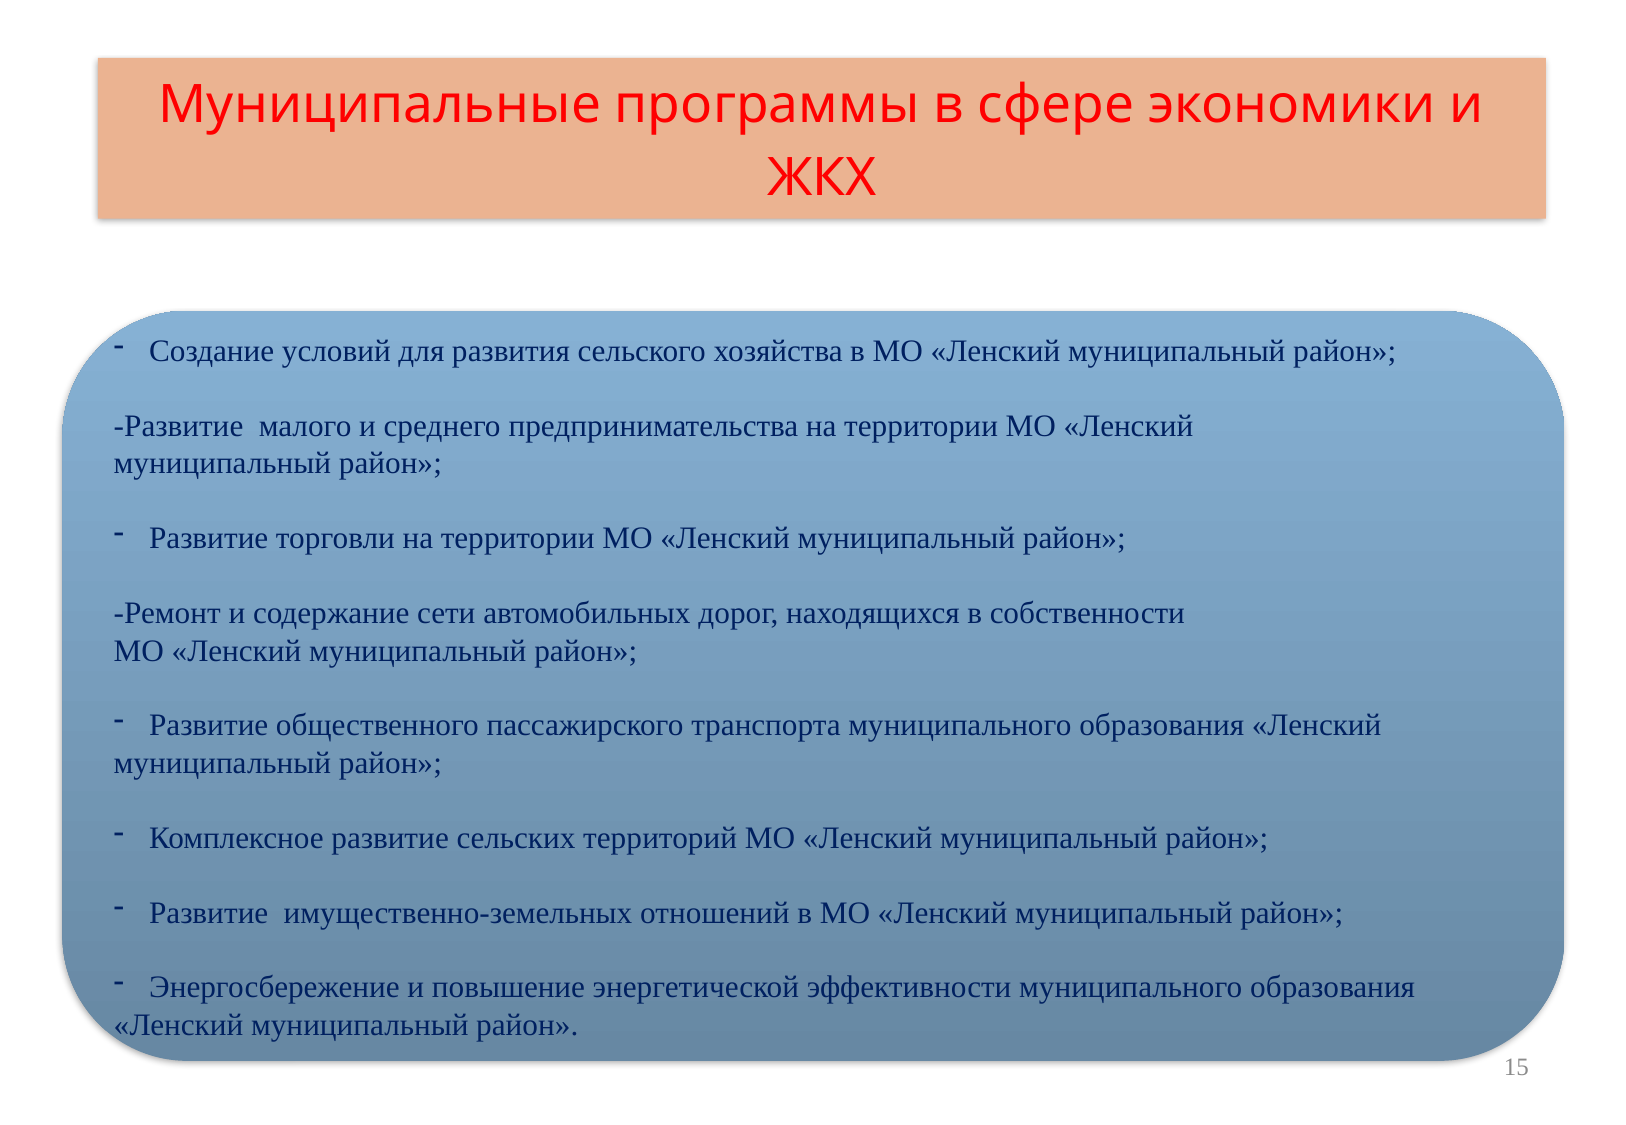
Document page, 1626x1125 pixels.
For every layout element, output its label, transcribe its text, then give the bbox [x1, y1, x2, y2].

text_box [1164, 1024, 1544, 1100]
title Муниципальные программы в сфере экономики и ЖКХ [97, 57, 1546, 219]
text_box Создание условий для развития сельского хозяйства в МО «Ленский муниципальный район»; -Развитие малого и среднего предпринимательства на территории МО «Ленский муниципальный район»; Развитие торговли на территории МО «Ленский муниципальный район»; -Ремонт и содержание сети автомобильных дорог, находящихся в собственности МО «Ленский муниципальный район»; Развитие общественного пассажирского транспорта муниципального образования «Ленский муниципальный район»; Комплексное развитие сельских территорий МО «Ленский муниципальный район»; Развитие имущественно-земельных отношений в МО «Ленский муниципальный район»; Энергосбережение и повышение энергетической эффективности муниципального образования «Ленский муниципальный район». [62, 310, 1565, 1061]
